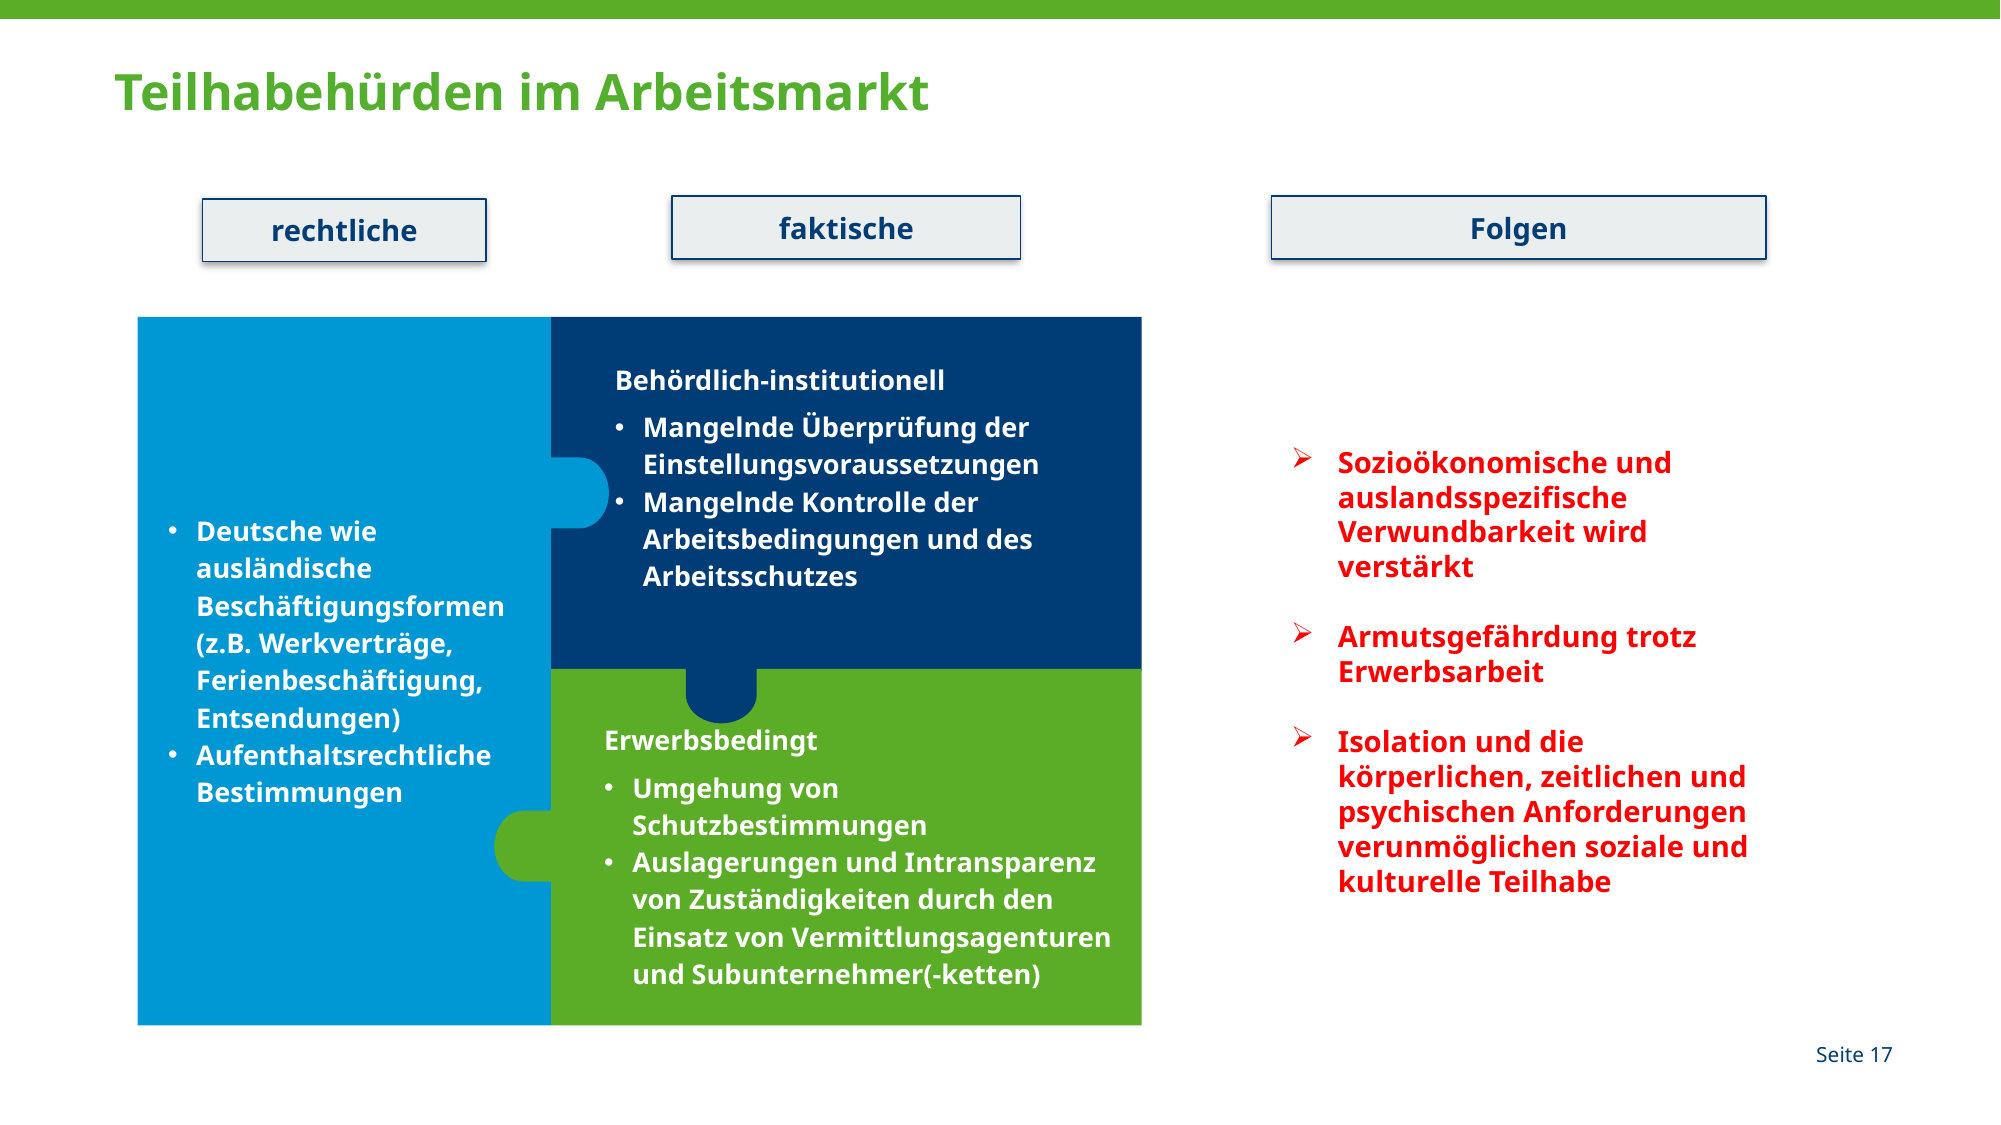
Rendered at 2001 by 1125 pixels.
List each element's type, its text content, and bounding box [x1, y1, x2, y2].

text_box [683, 663, 759, 726]
text_box rechtliche [202, 233, 487, 262]
text_box Sozioökonomische und auslandsspezifische Verwundbarkeit wird verstärkt Armutsgefährdung trotz Erwerbsarbeit Isolation und die körperlichen, zeitlichen und psychischen Anforderungen verunmöglichen soziale und kulturelle Teilhabe [1274, 315, 1773, 1028]
text_box [548, 455, 608, 531]
text_box Erwerbsbedingt Umgehung von Schutzbestimmungen Auslagerungen und Intransparenz von Zuständigkeiten durch den Einsatz von Vermittlungsagenturen und Subunternehmer(-ketten) [598, 732, 1129, 976]
text_box [549, 667, 1144, 1028]
text_box Behördlich-institutionell Mangelnde Überprüfung der Einstellungsvoraussetzungen Mangelnde Kontrolle der Arbeitsbedingungen und des Arbeitsschutzes [608, 334, 1128, 654]
text_box [136, 315, 549, 1028]
title Teilhabehürden im Arbeitsmarkt [99, 45, 1900, 233]
text_box Deutsche wie ausländische Beschäftigungsformen (z.B. Werkverträge, Ferienbeschäftigung, Entsendungen) Aufenthaltsrechtliche Bestimmungen [166, 361, 546, 982]
text_box [549, 315, 1144, 667]
text_box Folgen [1271, 233, 1767, 260]
text_box faktische [671, 233, 1021, 260]
text_box [546, 808, 555, 884]
